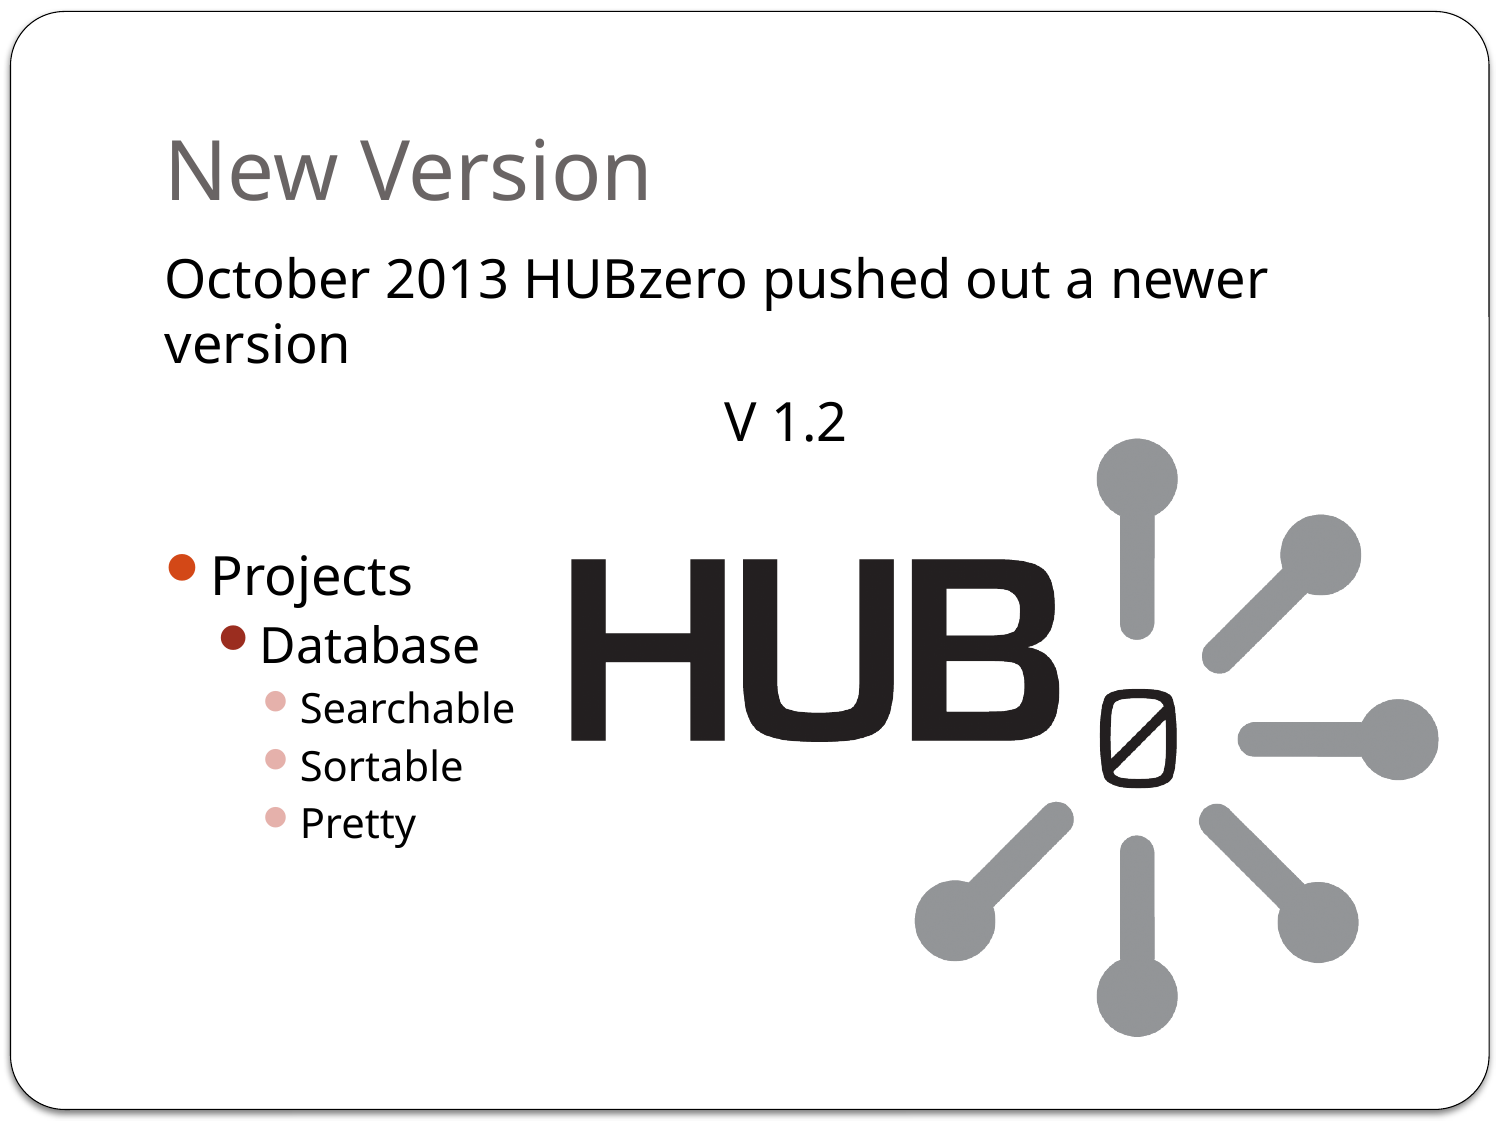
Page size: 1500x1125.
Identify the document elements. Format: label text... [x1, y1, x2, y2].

list October 2013 HUBzero pushed out a newer version V 1.2 Projects Database Searchable Sortable Pretty [150, 237, 1425, 988]
title New Version [150, 45, 1425, 233]
picture [504, 438, 1444, 1045]
